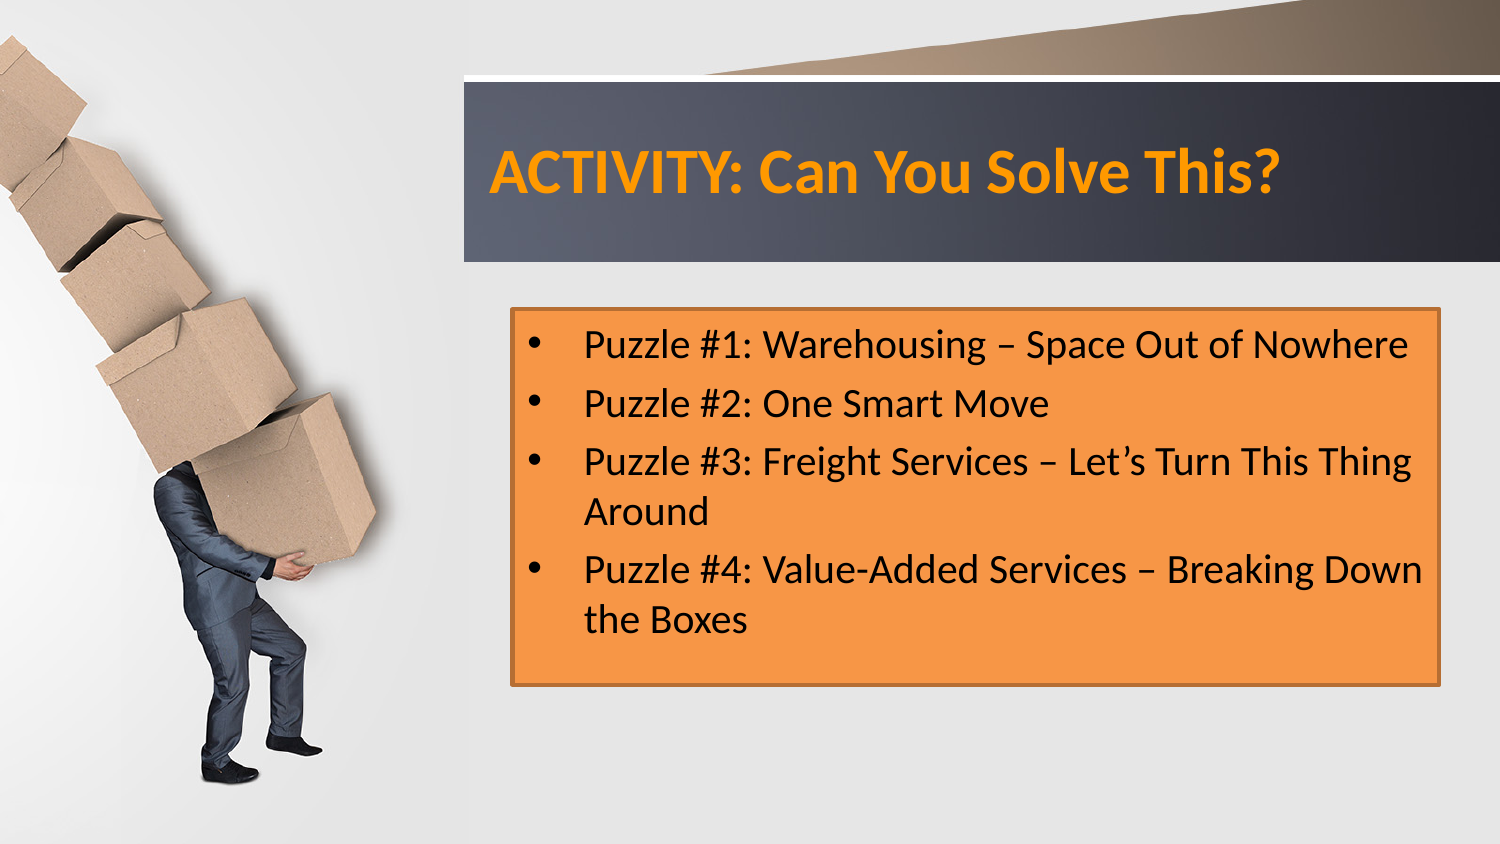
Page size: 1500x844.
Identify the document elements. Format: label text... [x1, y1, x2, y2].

list Puzzle #1: Warehousing – Space Out of Nowhere Puzzle #2: One Smart Move Puzzle #3: Freight Services – Let’s Turn This Thing Around Puzzle #4: Value-Added Services – Breaking Down the Boxes [510, 307, 1441, 687]
picture [0, 0, 1500, 844]
title ACTIVITY: Can You Solve This? [474, 121, 1427, 216]
